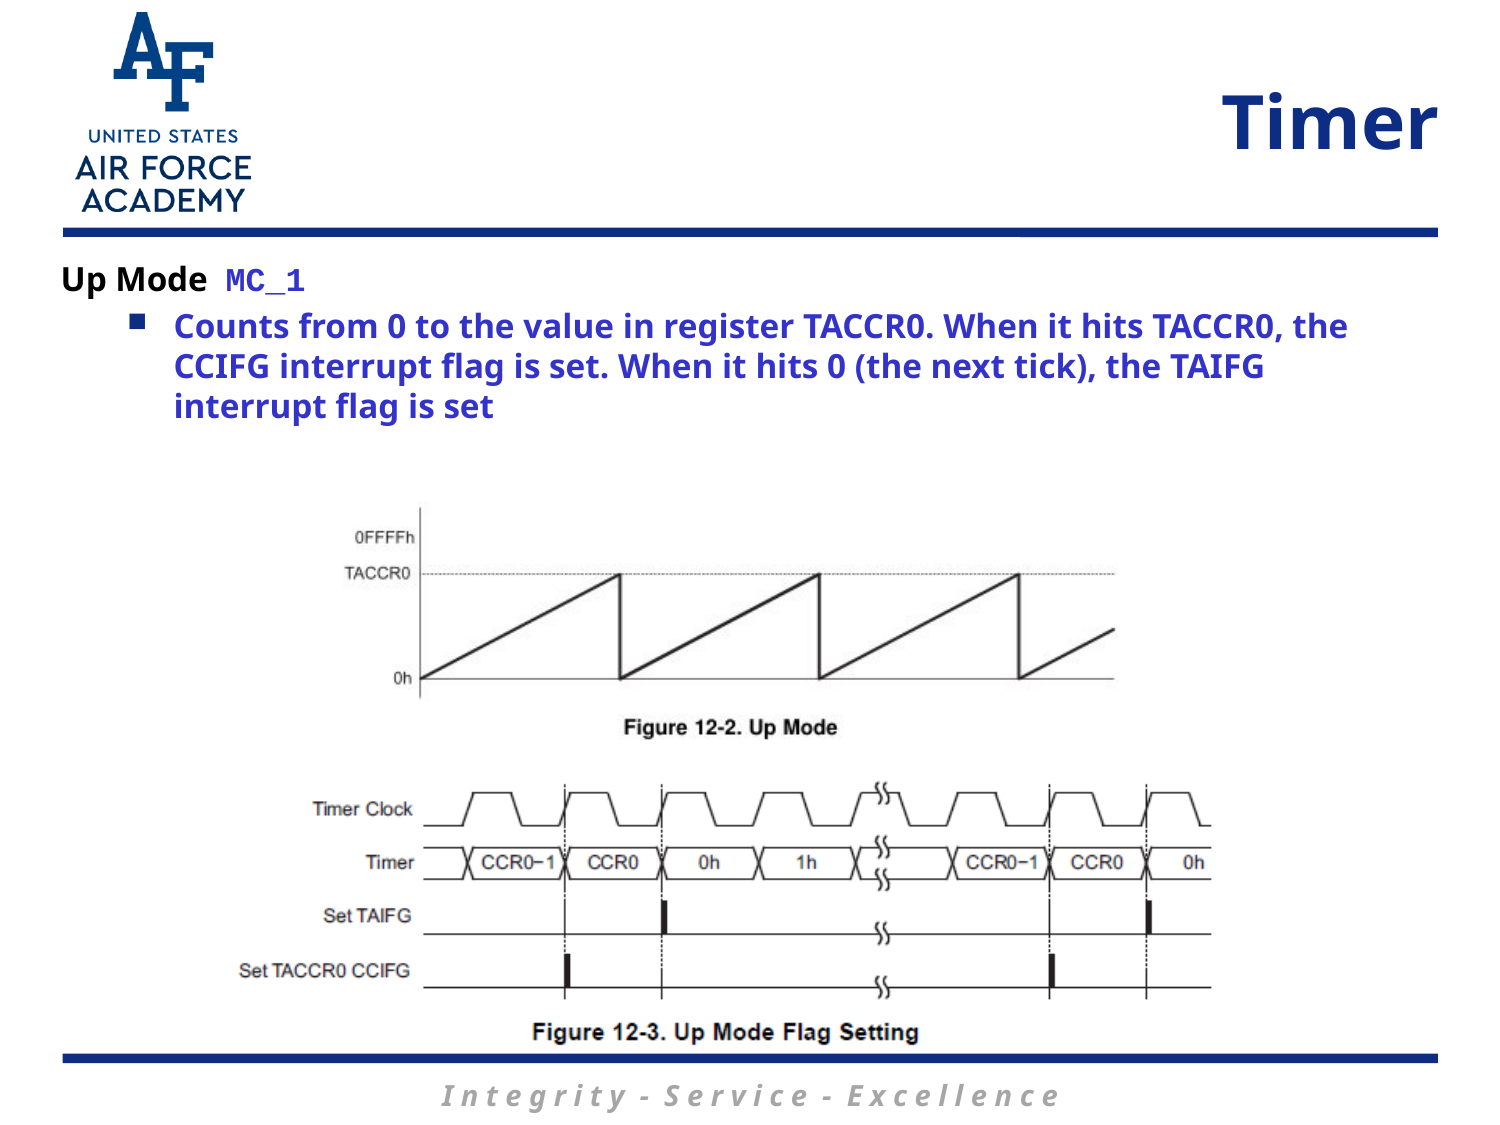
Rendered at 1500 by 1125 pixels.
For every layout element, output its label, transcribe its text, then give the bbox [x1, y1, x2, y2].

picture [75, 12, 251, 212]
list Up Mode MC_1 Counts from 0 to the value in register TACCR0. When it hits TACCR0, the CCIFG interrupt flag is set. When it hits 0 (the next tick), the TAIFG interrupt flag is set [45, 250, 1427, 477]
picture [317, 488, 1195, 752]
picture [211, 764, 1261, 1053]
title Timer [299, 29, 1456, 211]
